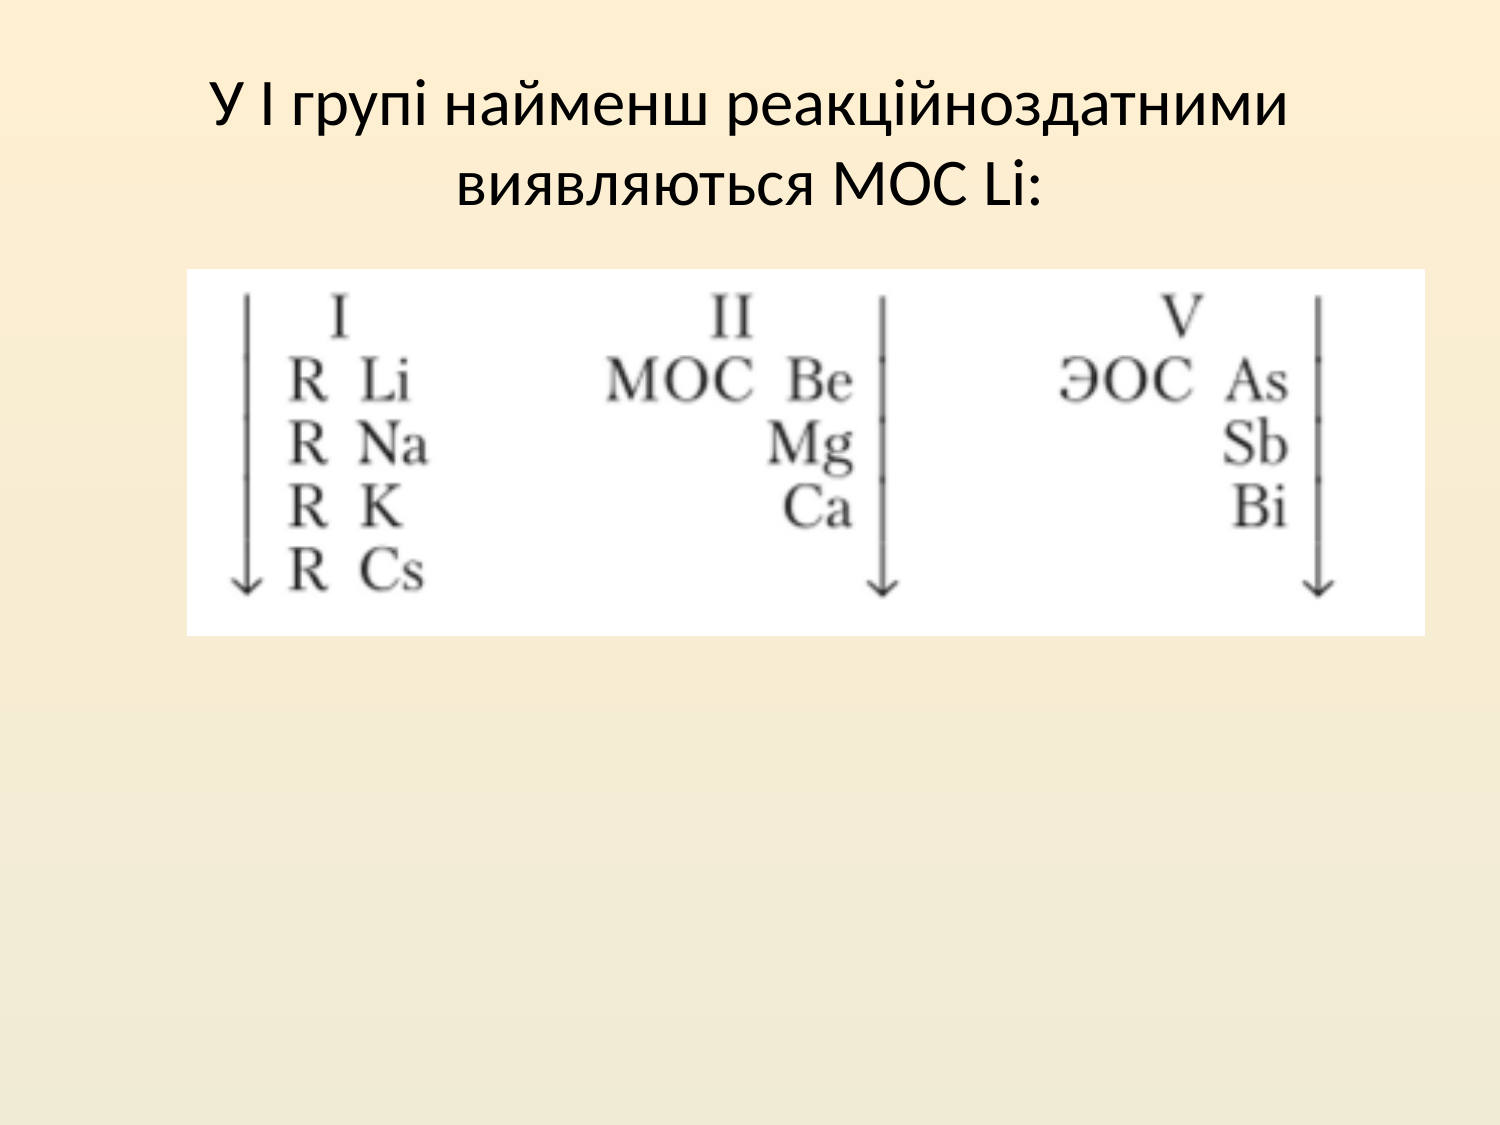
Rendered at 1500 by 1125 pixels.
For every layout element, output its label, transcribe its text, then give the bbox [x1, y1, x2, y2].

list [187, 269, 1426, 636]
title У I групі найменш реакційноздатними виявляються МОС Li: [75, 45, 1425, 233]
